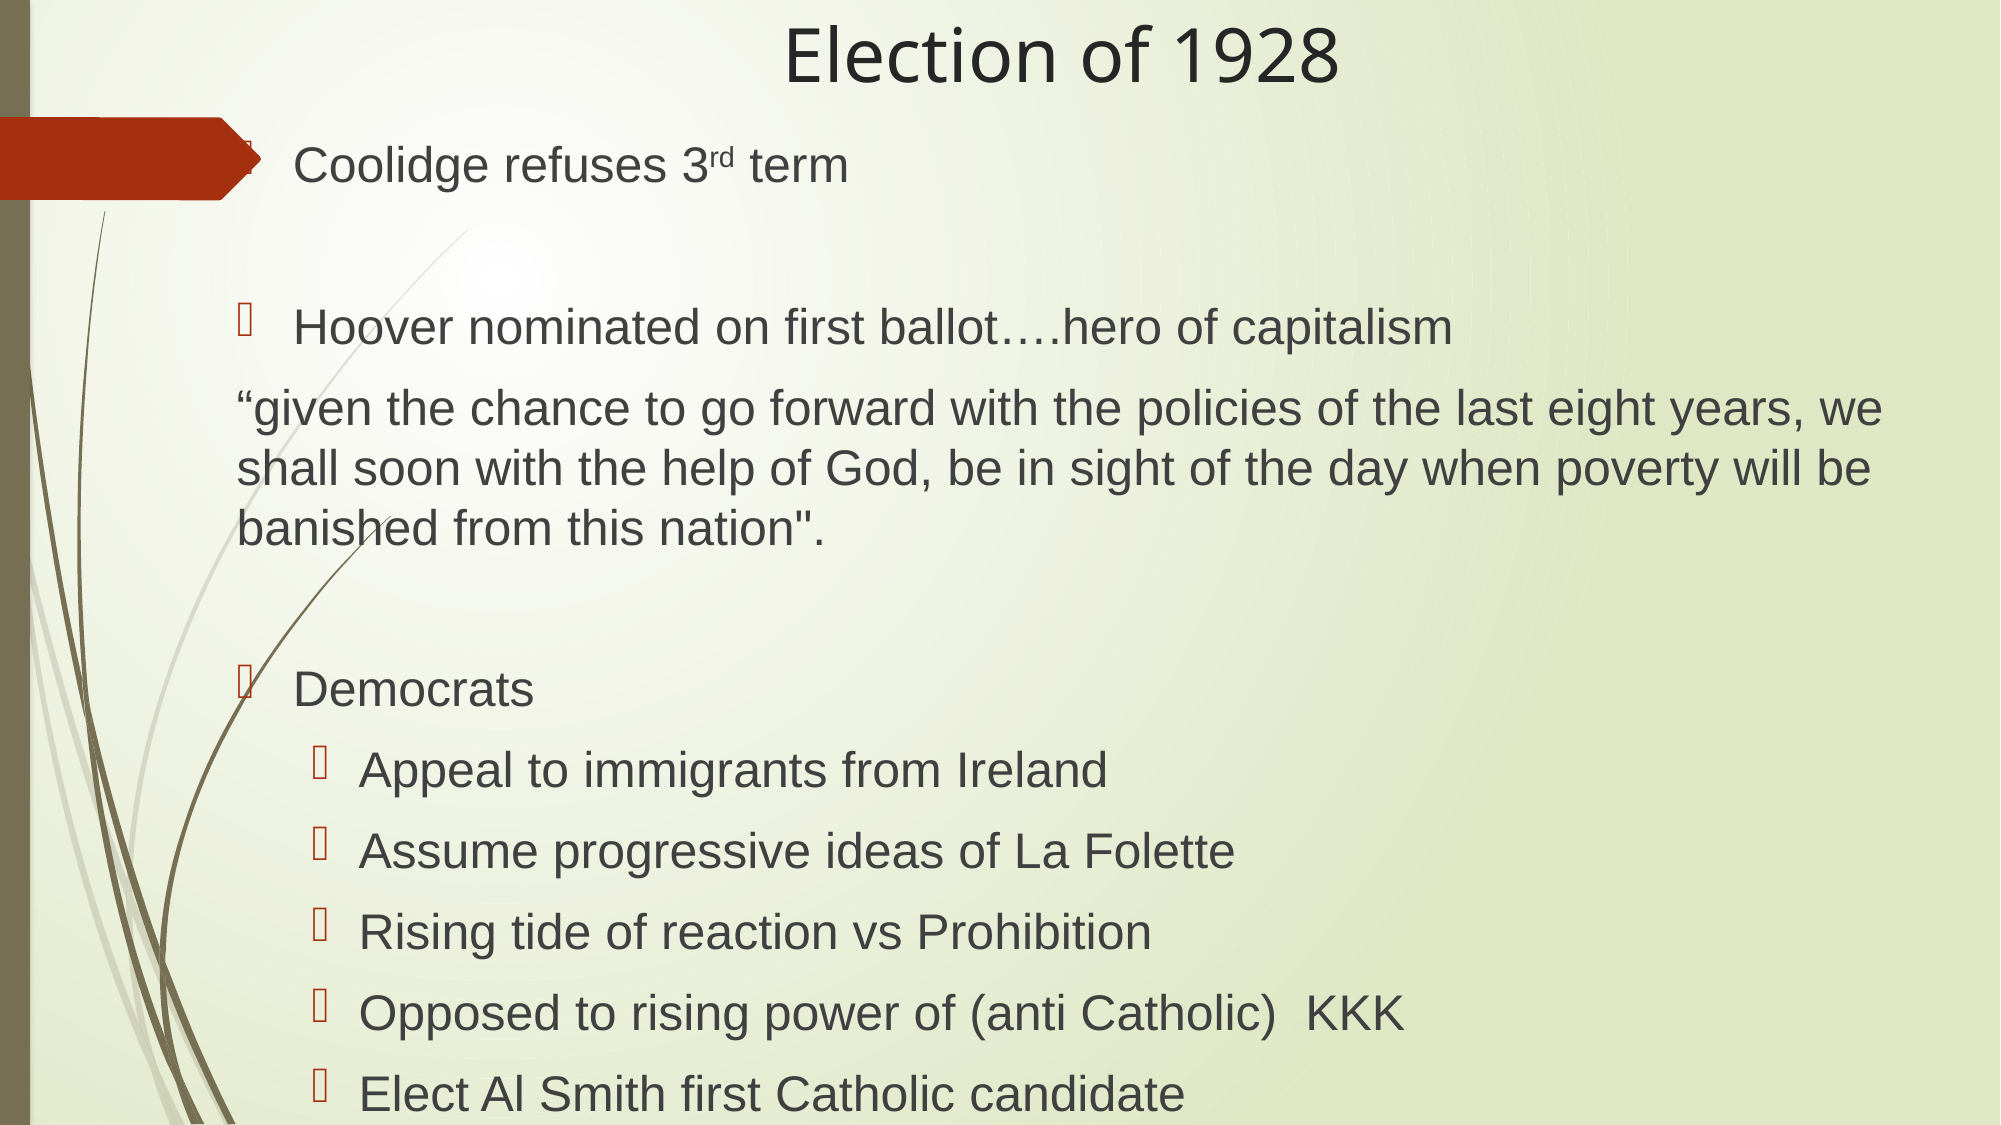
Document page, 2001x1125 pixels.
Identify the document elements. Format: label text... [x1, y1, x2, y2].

title Election of 1928 [331, 0, 1794, 125]
list Coolidge refuses 3rd term Hoover nominated on first ballot….hero of capitalism “given the chance to go forward with the policies of the last eight years, we shall soon with the help of God, be in sight of the day when poverty will be banished from this nation". Democrats Appeal to immigrants from Ireland Assume progressive ideas of La Folette Rising tide of reaction vs Prohibition Opposed to rising power of (anti Catholic) KKK Elect Al Smith first Catholic candidate [221, 125, 1956, 777]
